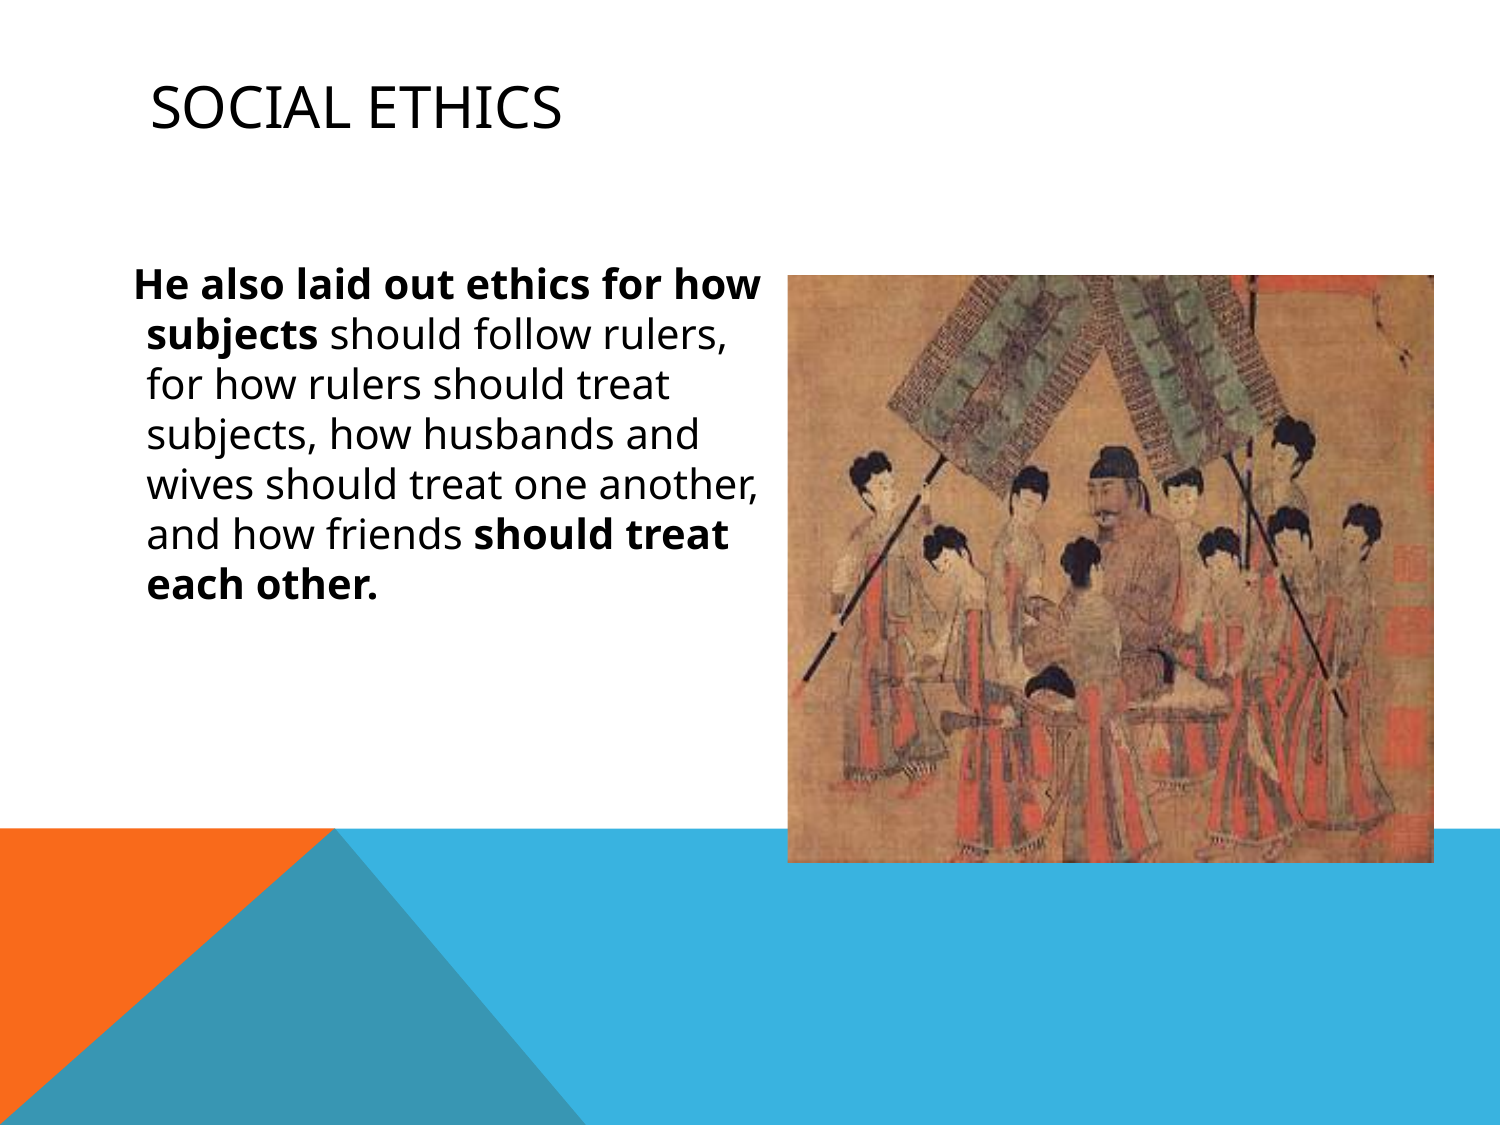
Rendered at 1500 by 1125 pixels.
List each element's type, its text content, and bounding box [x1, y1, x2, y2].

title Social Ethics [135, 60, 1369, 150]
list He also laid out ethics for how subjects should follow rulers, for how rulers should treat subjects, how husbands and wives should treat one another, and how friends should treat each other. [75, 249, 788, 1000]
picture [787, 274, 1435, 863]
